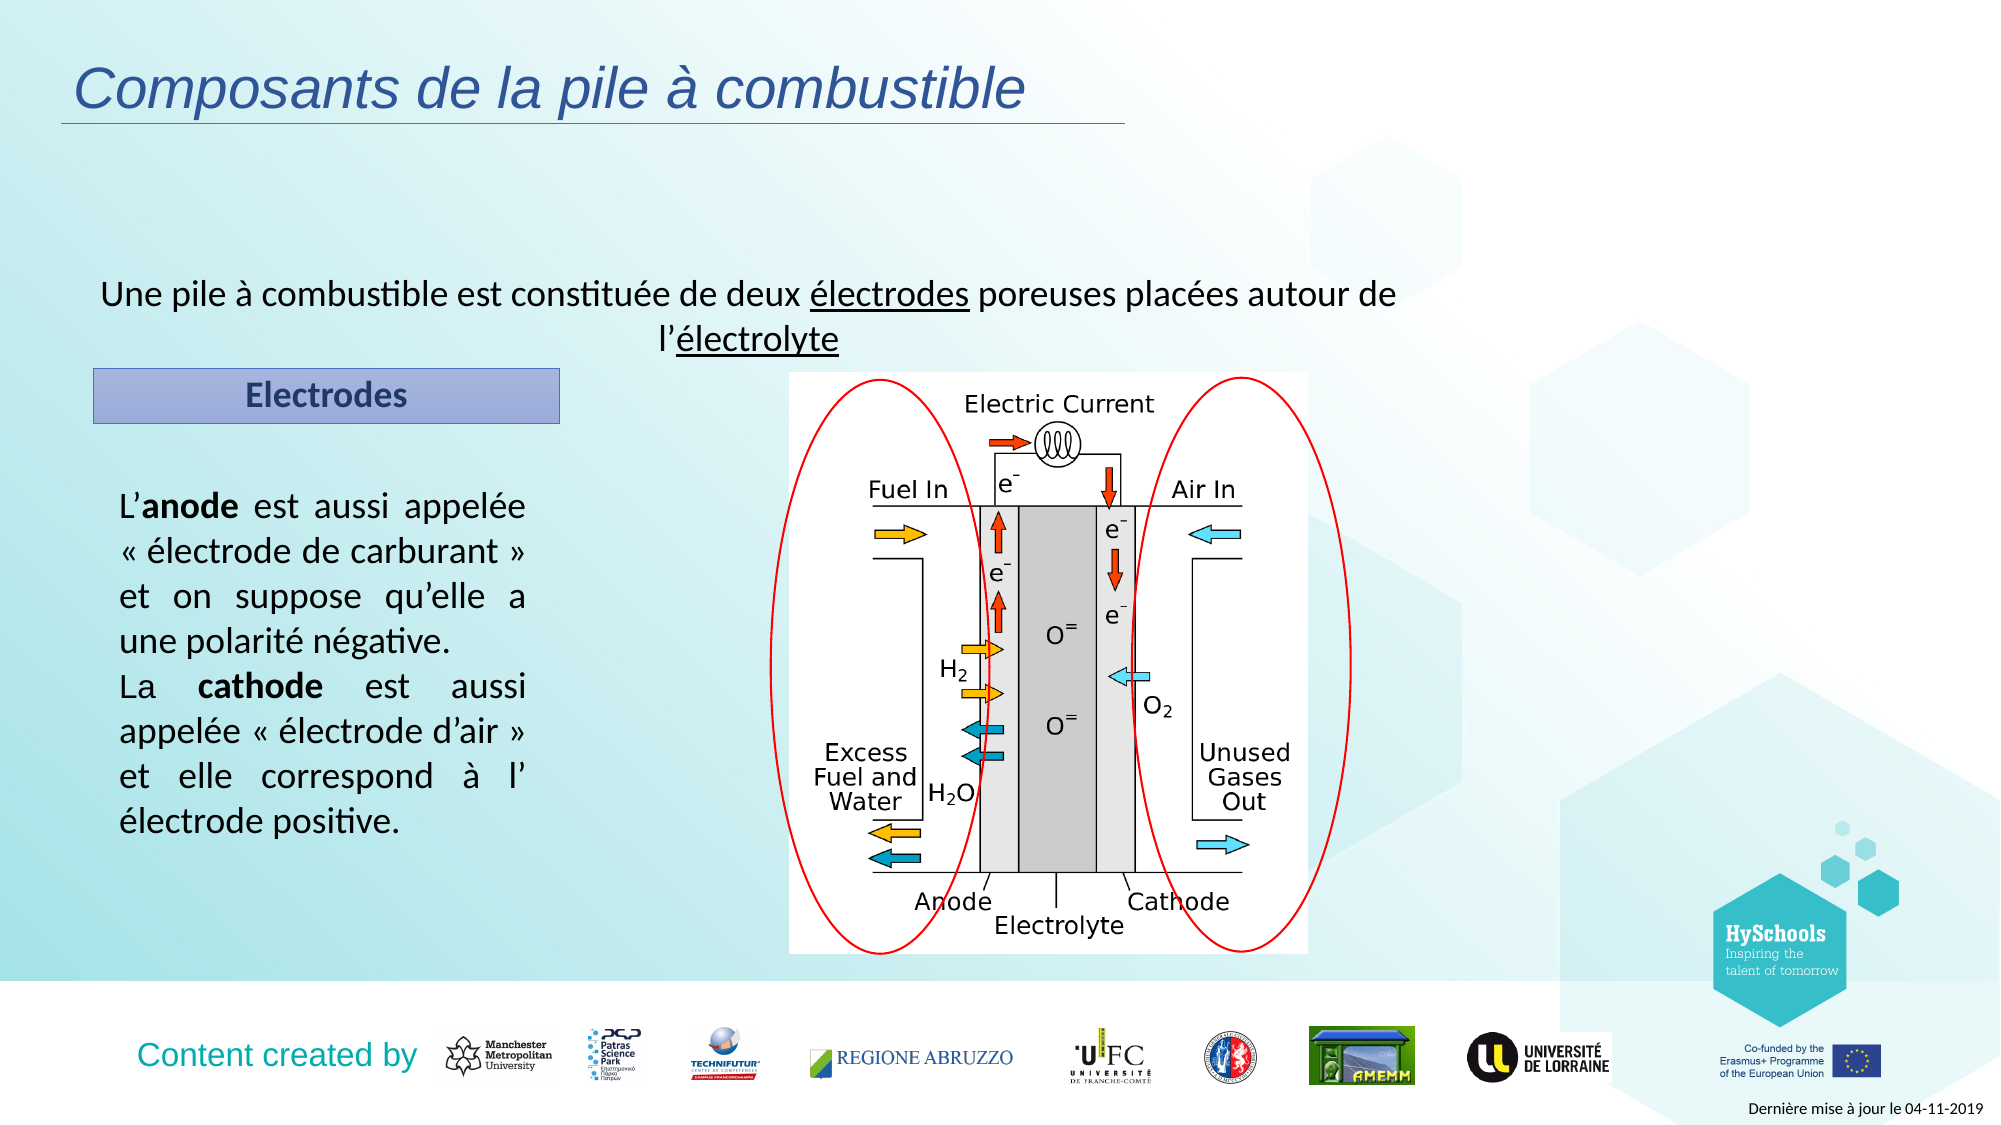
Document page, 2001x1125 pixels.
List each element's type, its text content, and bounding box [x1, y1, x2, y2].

text_box Composants de la pile à combustible [58, 51, 1070, 113]
text_box [1308, 434, 1352, 895]
picture [0, 0, 2000, 1125]
text_box [769, 503, 789, 830]
text_box L’anode est aussi appelée « électrode de carburant » et on suppose qu’elle a une polarité négative. La cathode est aussi appelée « électrode d’air » et elle correspond à l’ électrode positive. [104, 433, 542, 848]
text_box Une pile à combustible est constituée de deux électrodes poreuses placées autour de l’électrolyte [35, 261, 1463, 367]
text_box Dernière mise à jour le 04-11-2019 [1733, 1089, 1999, 1125]
text_box Electrodes [93, 368, 560, 424]
